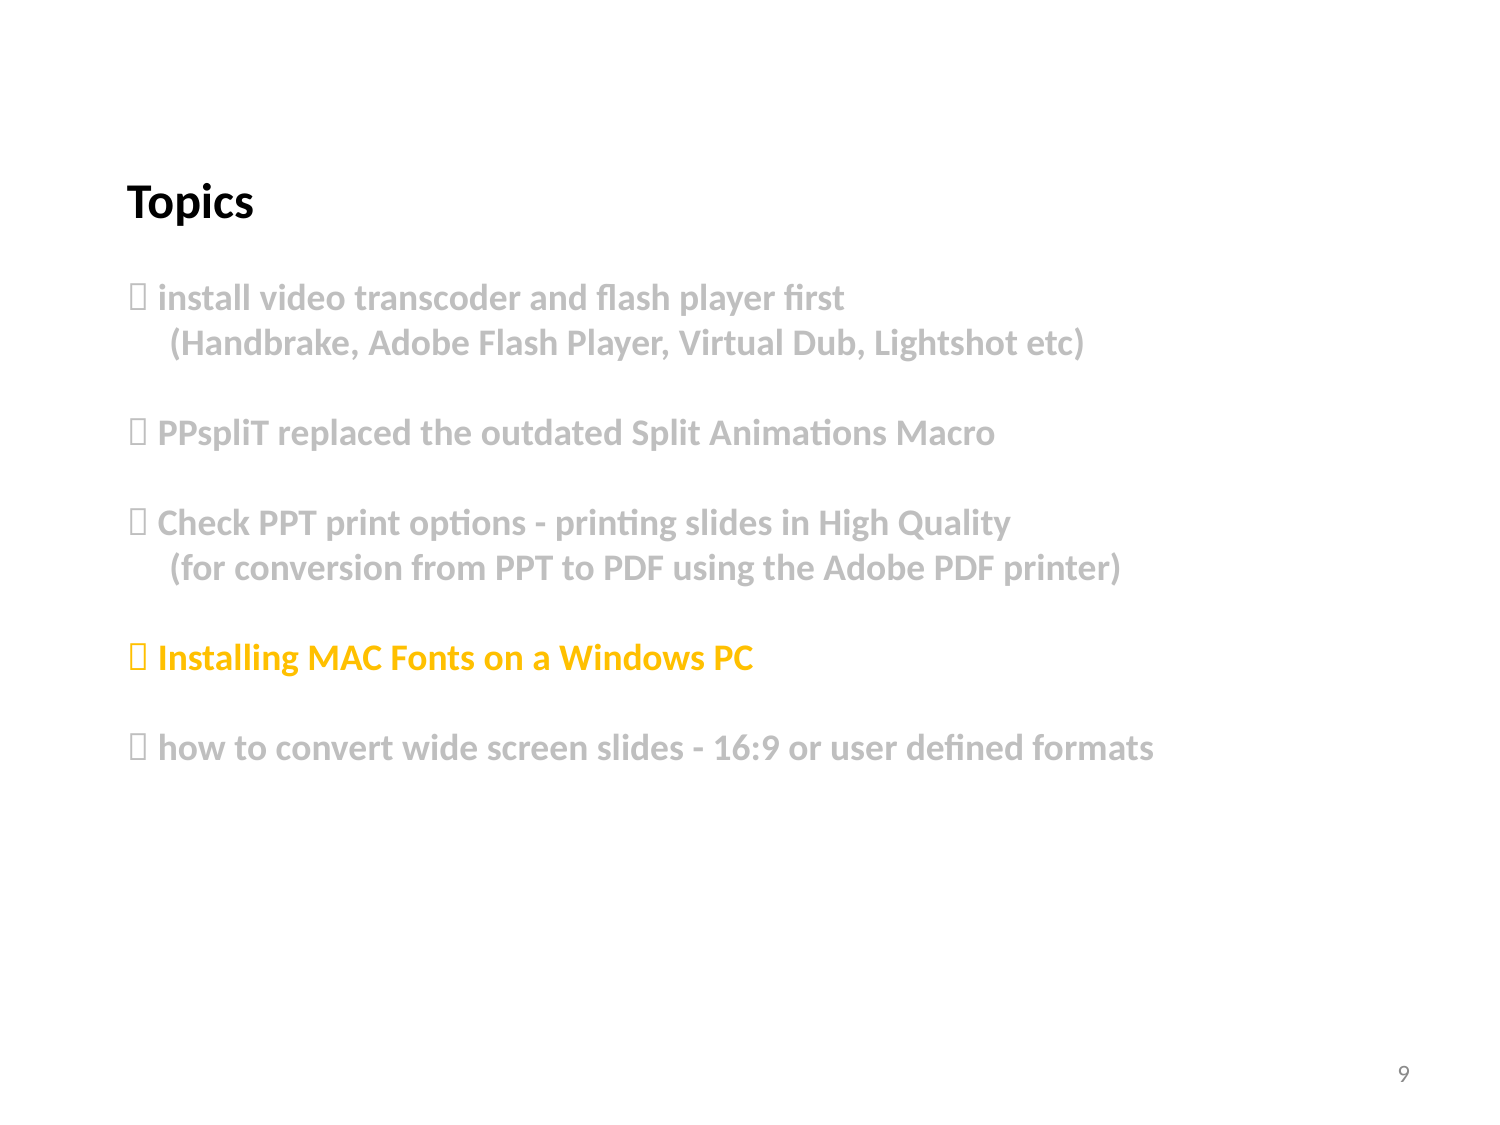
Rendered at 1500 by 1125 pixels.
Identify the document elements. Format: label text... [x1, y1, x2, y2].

text_box Topics  install video transcoder and flash player first (Handbrake, Adobe Flash Player, Virtual Dub, Lightshot etc)  PPspliT replaced the outdated Split Animations Macro  Check PPT print options - printing slides in High Quality (for conversion from PPT to PDF using the Adobe PDF printer)  Installing MAC Fonts on a Windows PC  how to convert wide screen slides - 16:9 or user defined formats [112, 160, 1208, 866]
slide_number 9 [1074, 1042, 1425, 1103]
